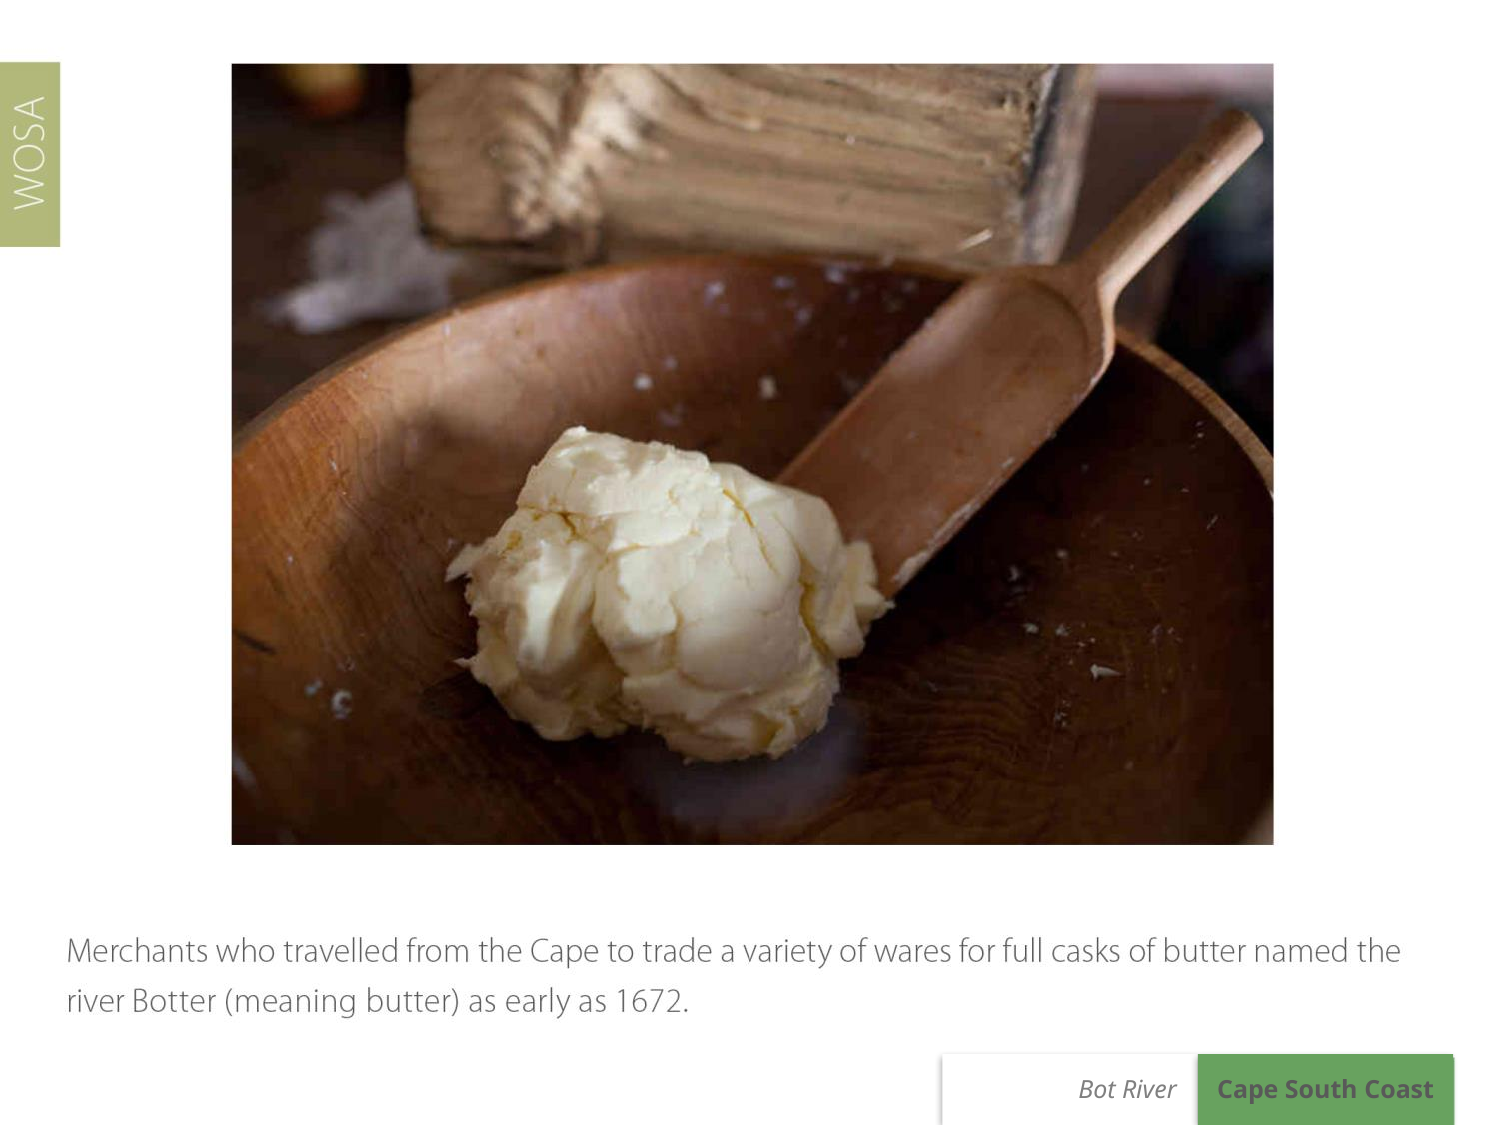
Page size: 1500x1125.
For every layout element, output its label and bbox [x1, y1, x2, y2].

text_box [928, 1053, 1454, 1125]
picture [0, 0, 1500, 1125]
